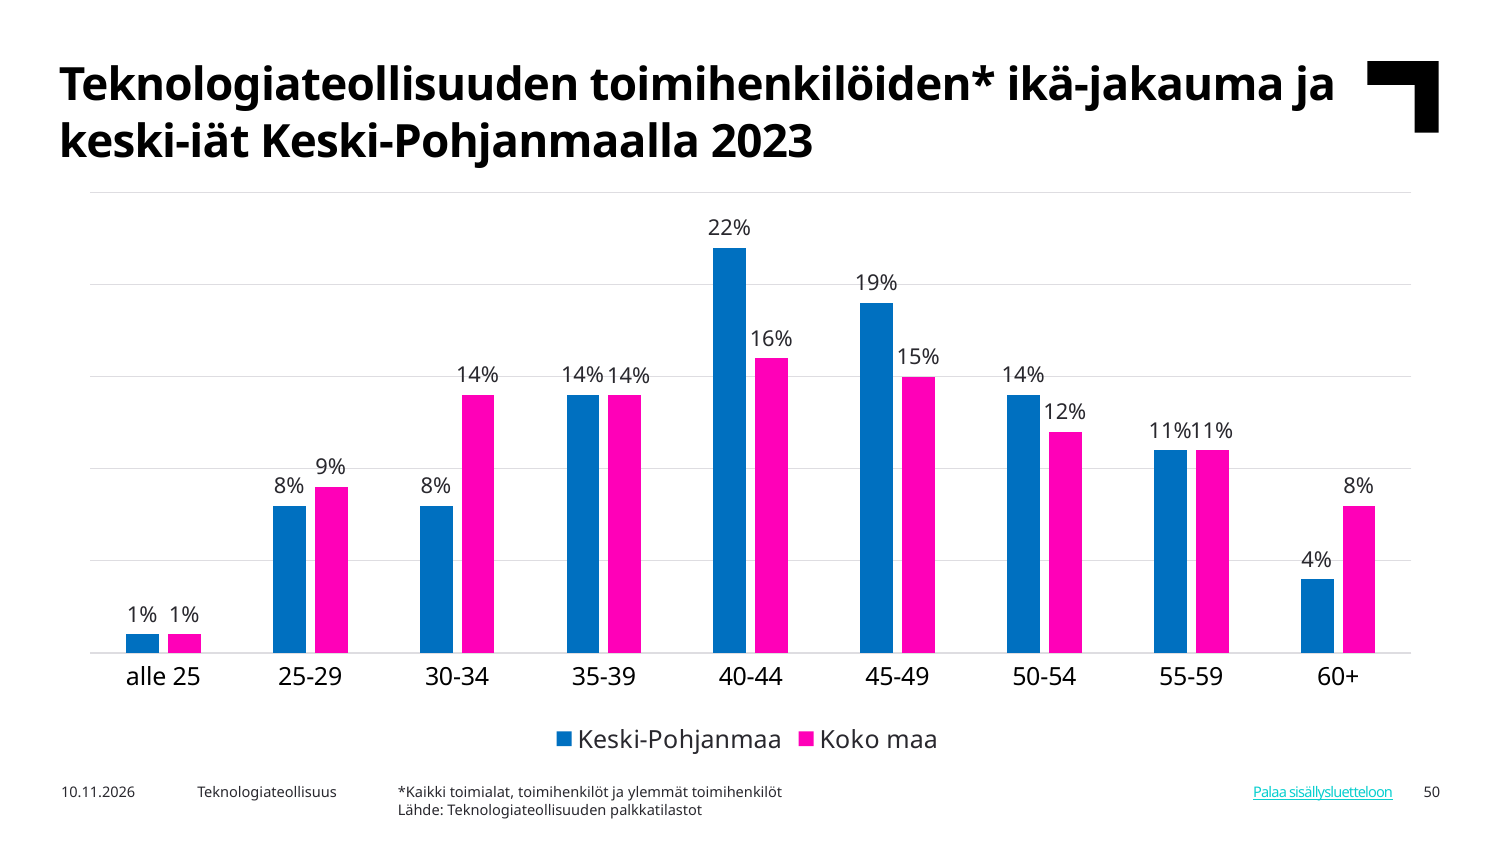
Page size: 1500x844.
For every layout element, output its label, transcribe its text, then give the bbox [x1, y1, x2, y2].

list Teknologiateollisuuden toimihenkilöiden* ikä-jakauma ja keski-iät Keski-Pohjanmaalla 2023 [41, 46, 1439, 206]
footer Teknologiateollisuus [182, 775, 382, 803]
slide_number 50 [1313, 775, 1456, 803]
chart [62, 180, 1440, 763]
text_box Palaa sisällysluetteloon [1247, 777, 1431, 809]
list *Kaikki toimialat, toimihenkilöt ja ylemmät toimihenkilöt Lähde: Teknologiateollisuuden palkkatilastot [382, 775, 904, 824]
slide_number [46, 775, 182, 803]
